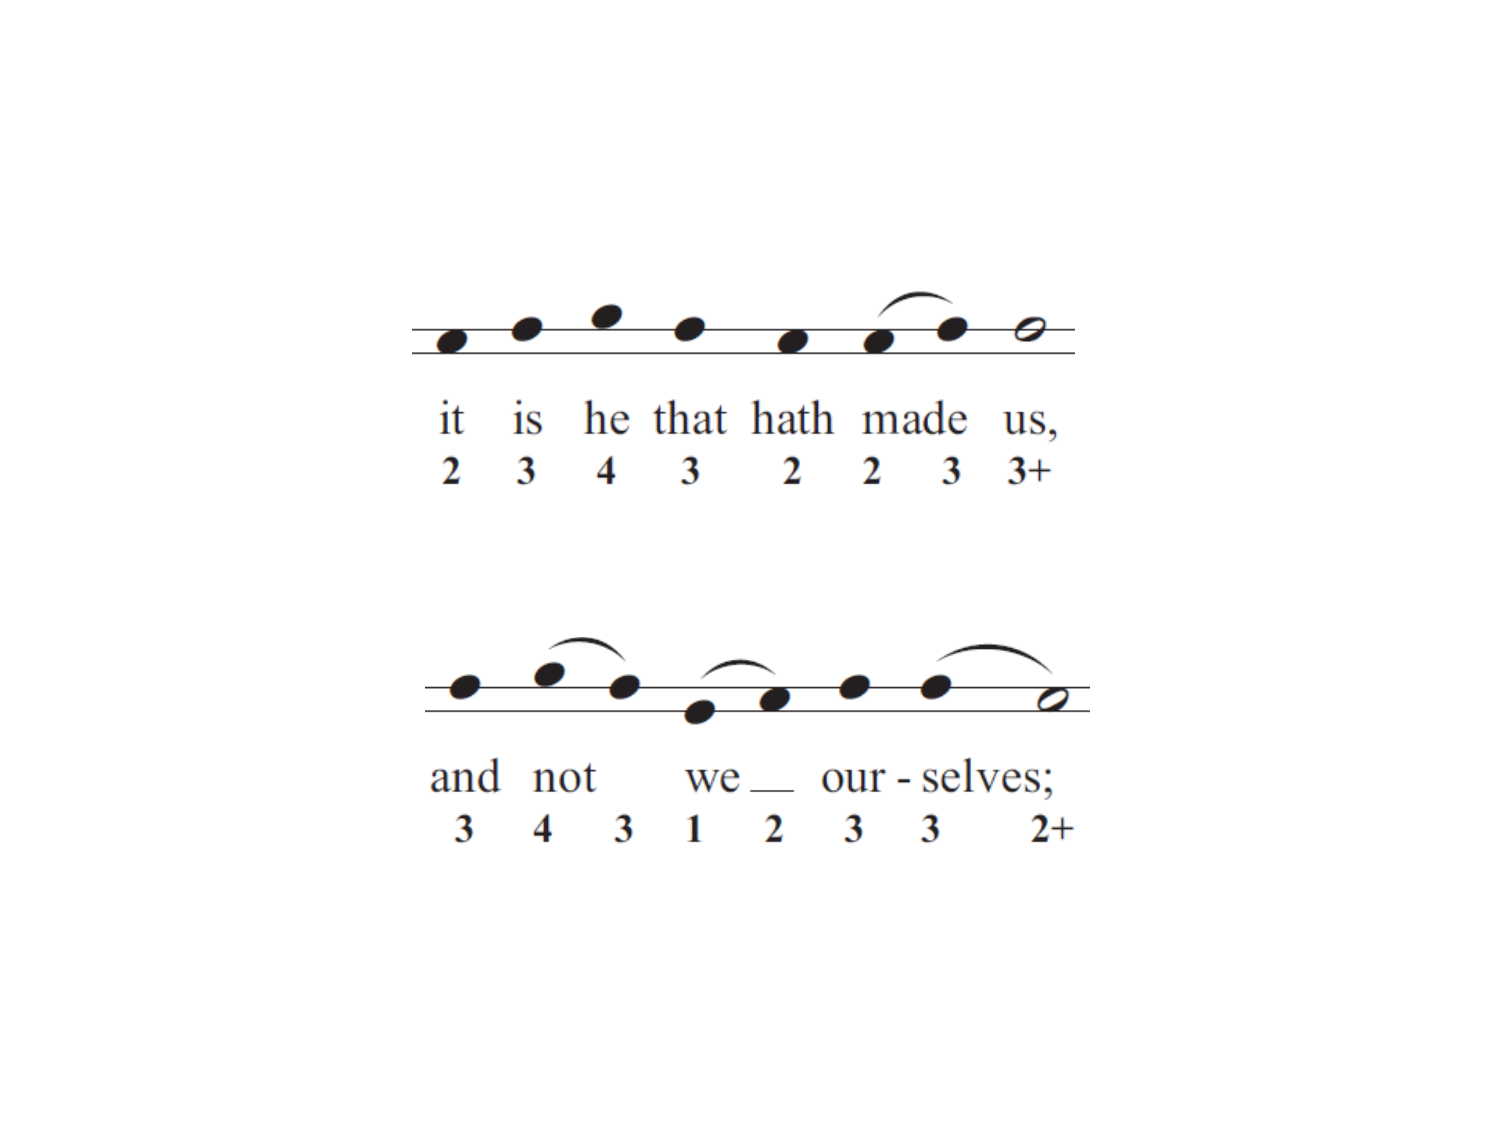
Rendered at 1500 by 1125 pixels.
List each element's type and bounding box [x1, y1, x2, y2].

picture [424, 637, 1090, 862]
picture [412, 287, 1076, 504]
